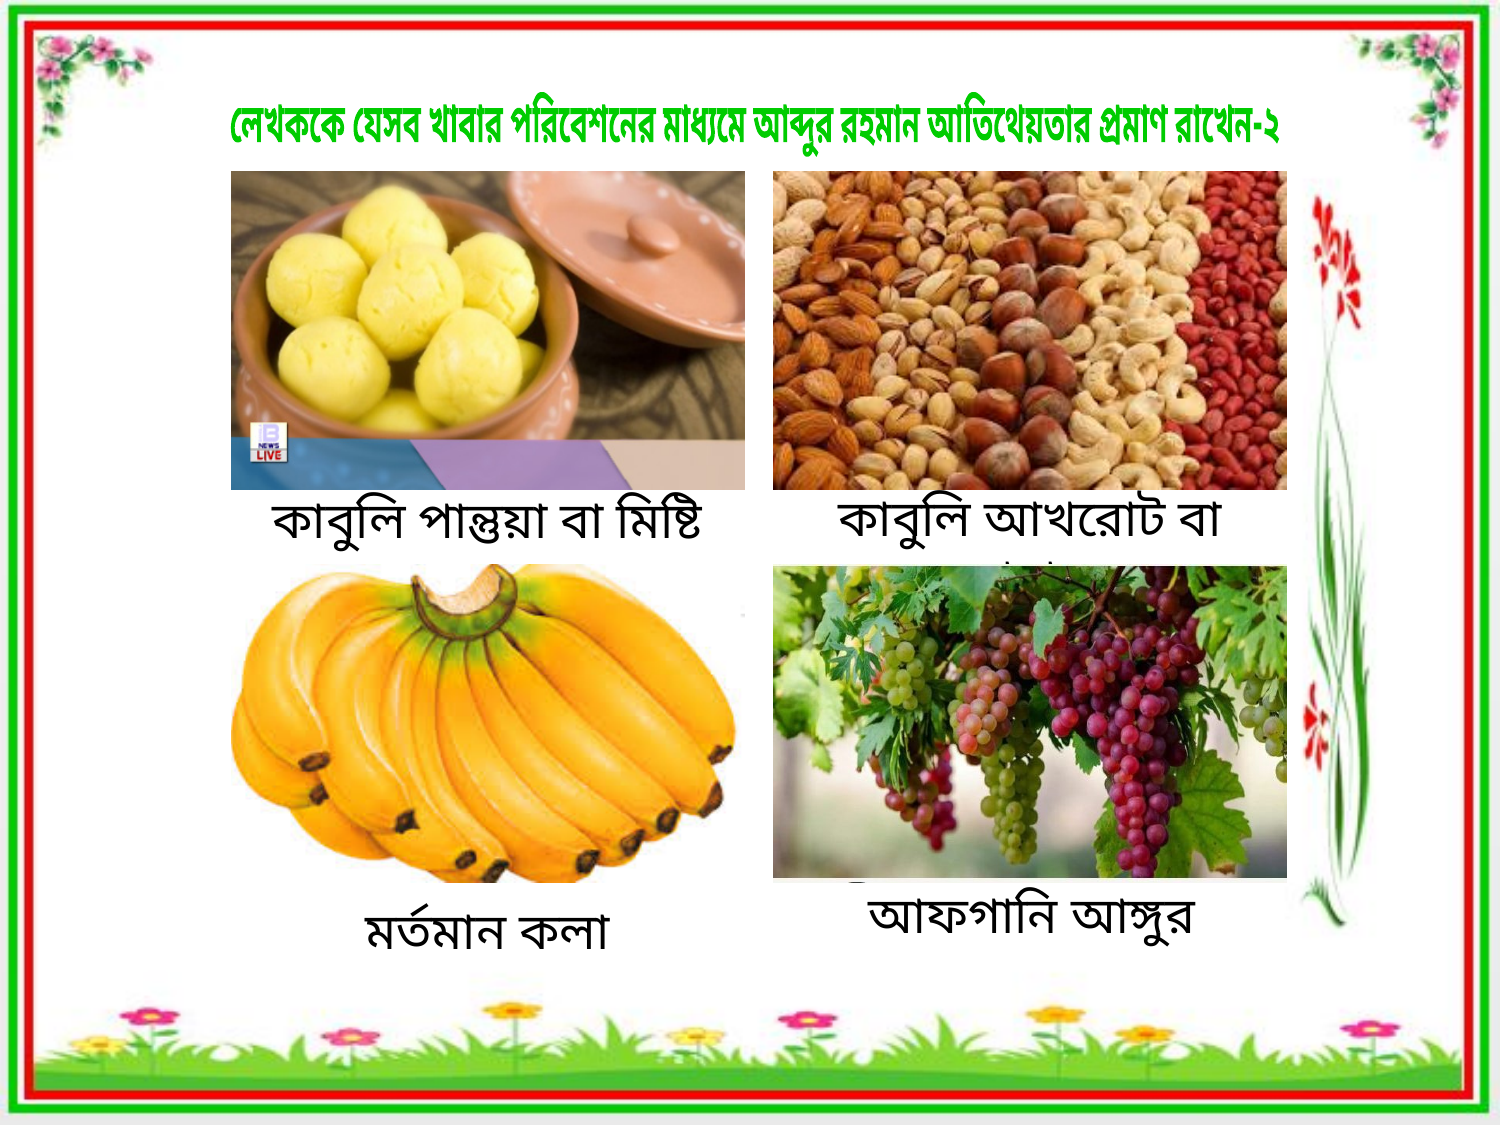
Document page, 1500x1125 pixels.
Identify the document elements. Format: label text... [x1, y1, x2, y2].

text_box কাবুলি আখরোট বা বাদাম [773, 490, 1287, 564]
text_box কাবুলি পান্তুয়া বা মিষ্টি [230, 490, 744, 557]
text_box মর্তমান কলা [230, 891, 744, 967]
picture [0, 0, 1500, 1125]
text_box আফগানি আঙ্গুর [775, 875, 1289, 951]
